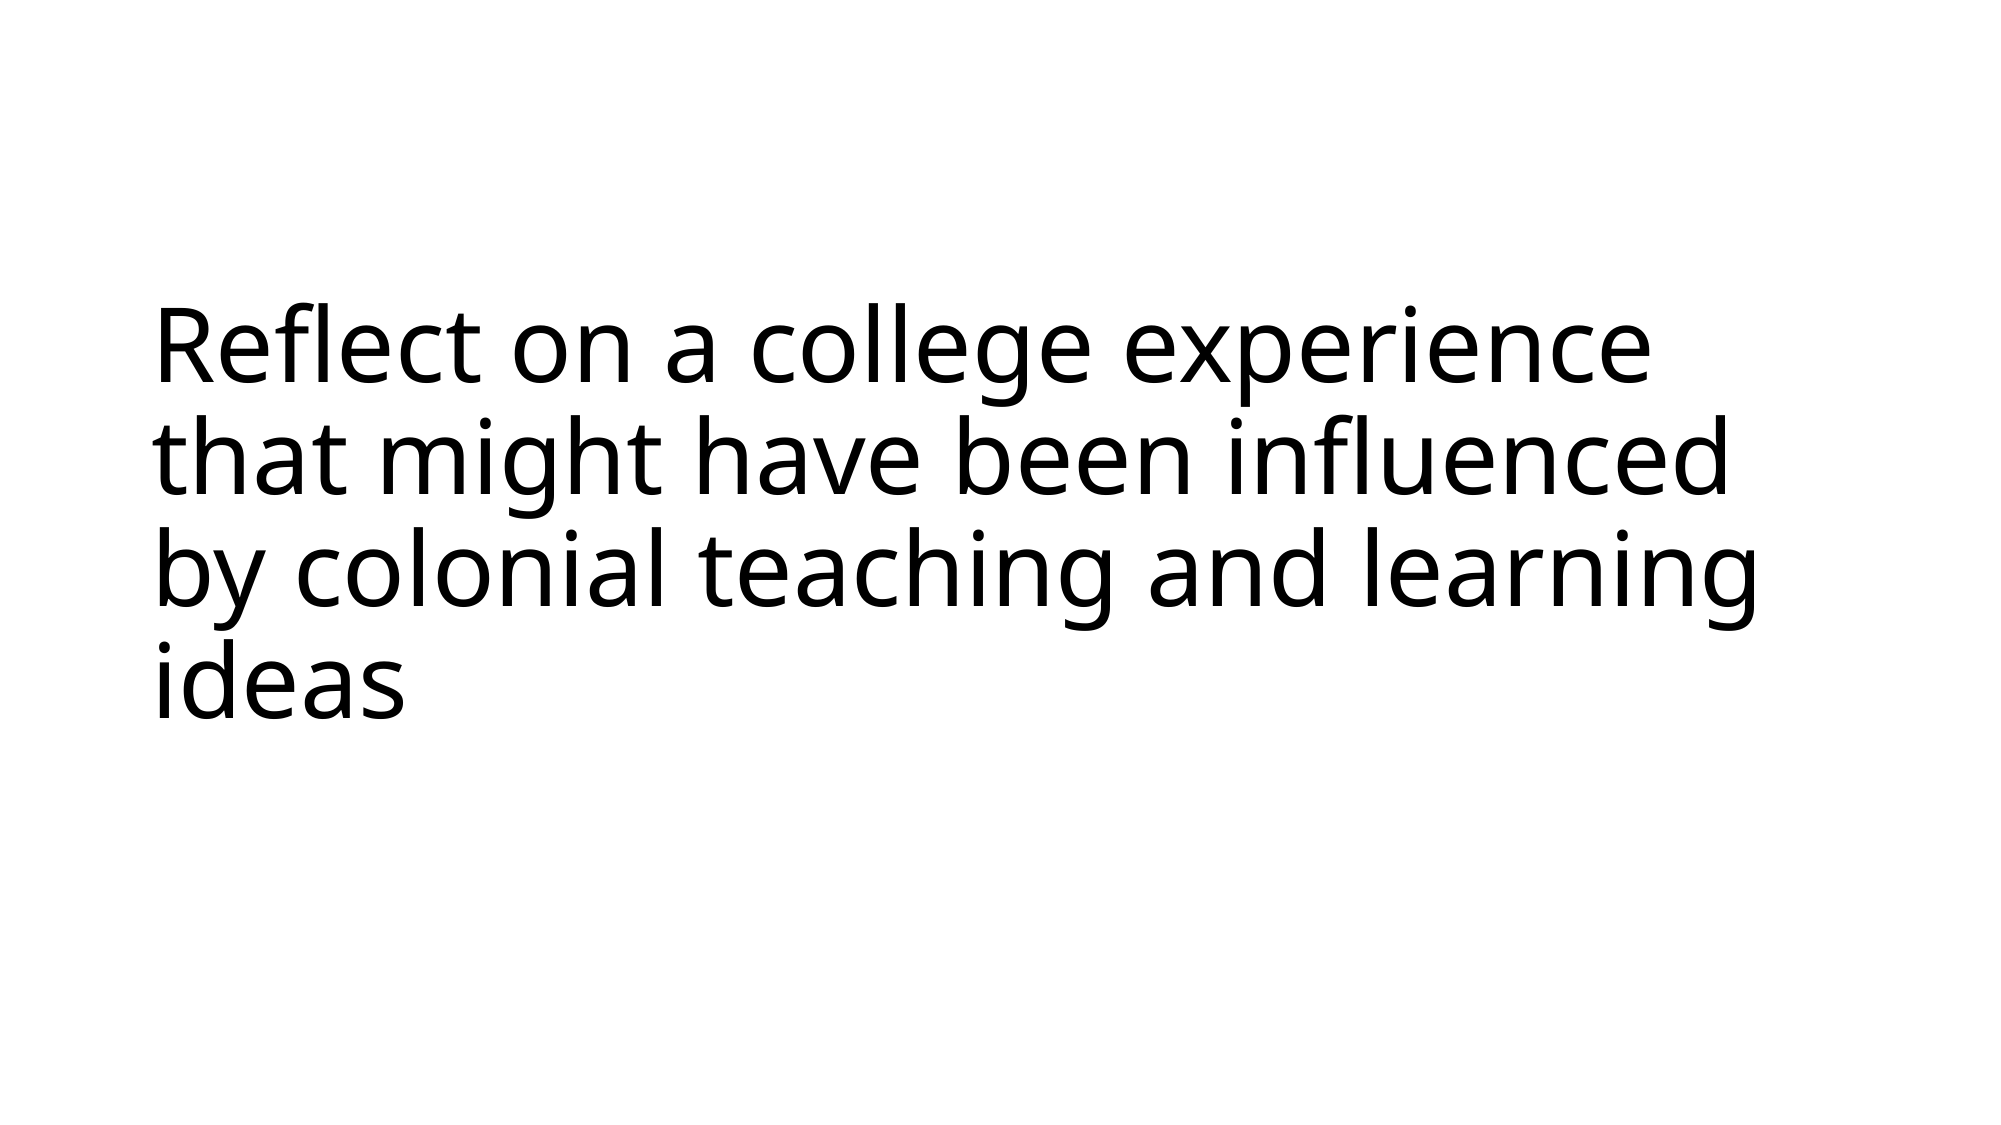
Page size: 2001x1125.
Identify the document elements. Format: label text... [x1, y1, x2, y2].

title Reflect on a college experience that might have been influenced by colonial teaching and learning ideas [136, 280, 1862, 749]
